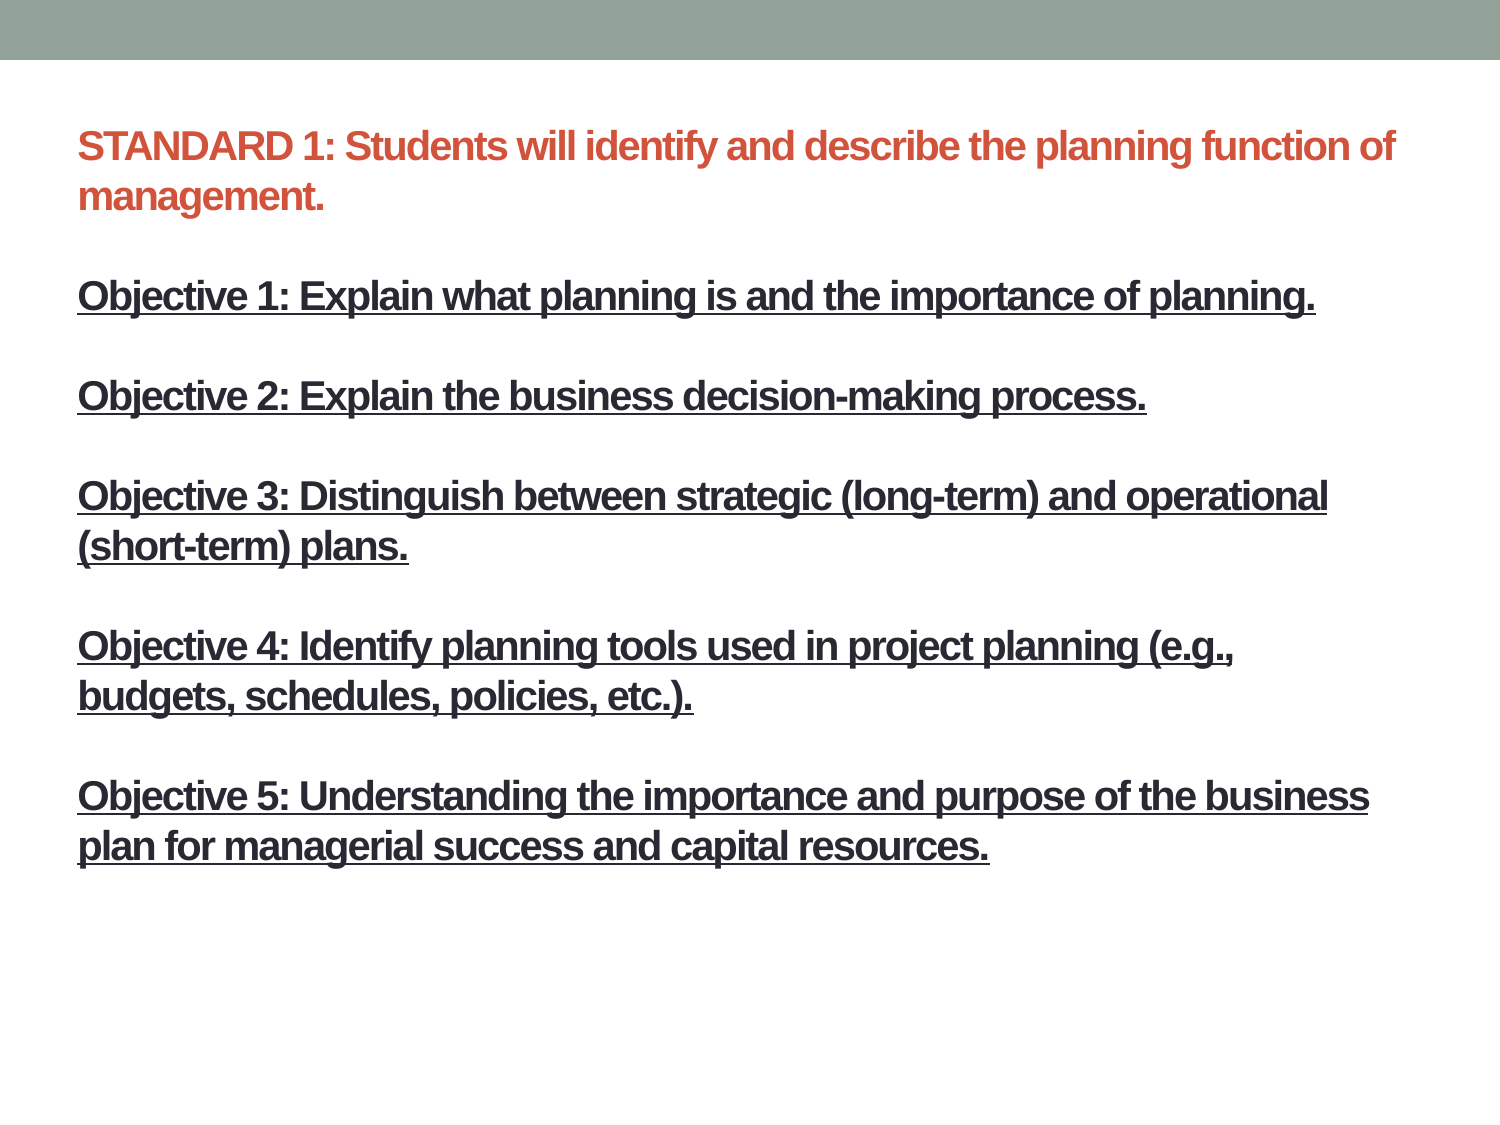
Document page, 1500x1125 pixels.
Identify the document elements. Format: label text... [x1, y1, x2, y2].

title STANDARD 1: Students will identify and describe the planning function of management. Objective 1: Explain what planning is and the importance of planning. Objective 2: Explain the business decision-making process. Objective 3: Distinguish between strategic (long-term) and operational (short-term) plans. Objective 4: Identify planning tools used in project planning (e.g., budgets, schedules, policies, etc.). Objective 5: Understanding the importance and purpose of the business plan for managerial success and capital resources. [62, 149, 1413, 888]
